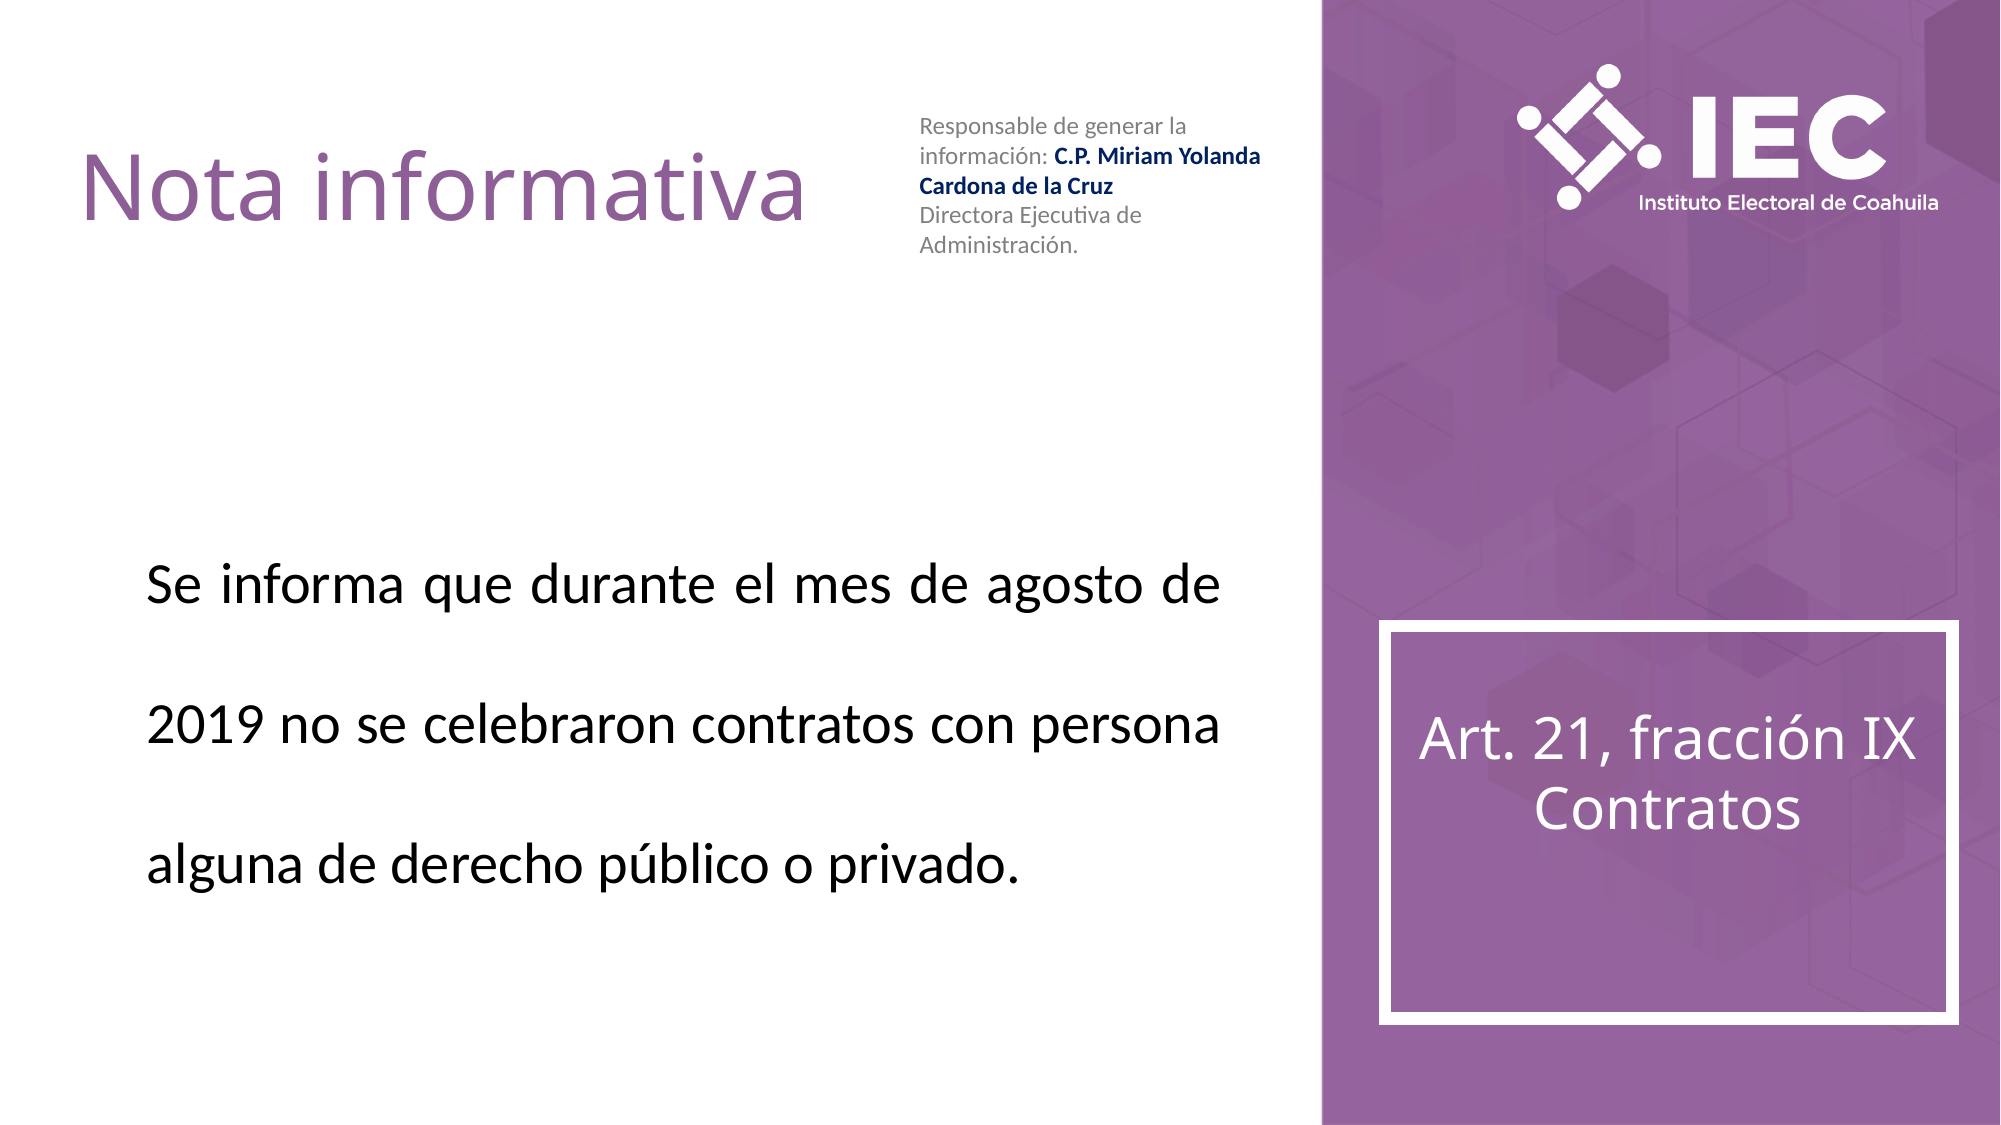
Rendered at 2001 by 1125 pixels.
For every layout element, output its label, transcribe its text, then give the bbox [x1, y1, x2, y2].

title Nota informativa [62, 110, 826, 248]
text_box [1384, 625, 1954, 1019]
text_box Responsable de generar la información: C.P. Miriam Yolanda Cardona de la Cruz Directora Ejecutiva de Administración. [904, 101, 1302, 267]
picture [0, 0, 2001, 1125]
subtitle Se informa que durante el mes de agosto de 2019 no se celebraron contratos con persona alguna de derecho público o privado. [102, 468, 1237, 906]
